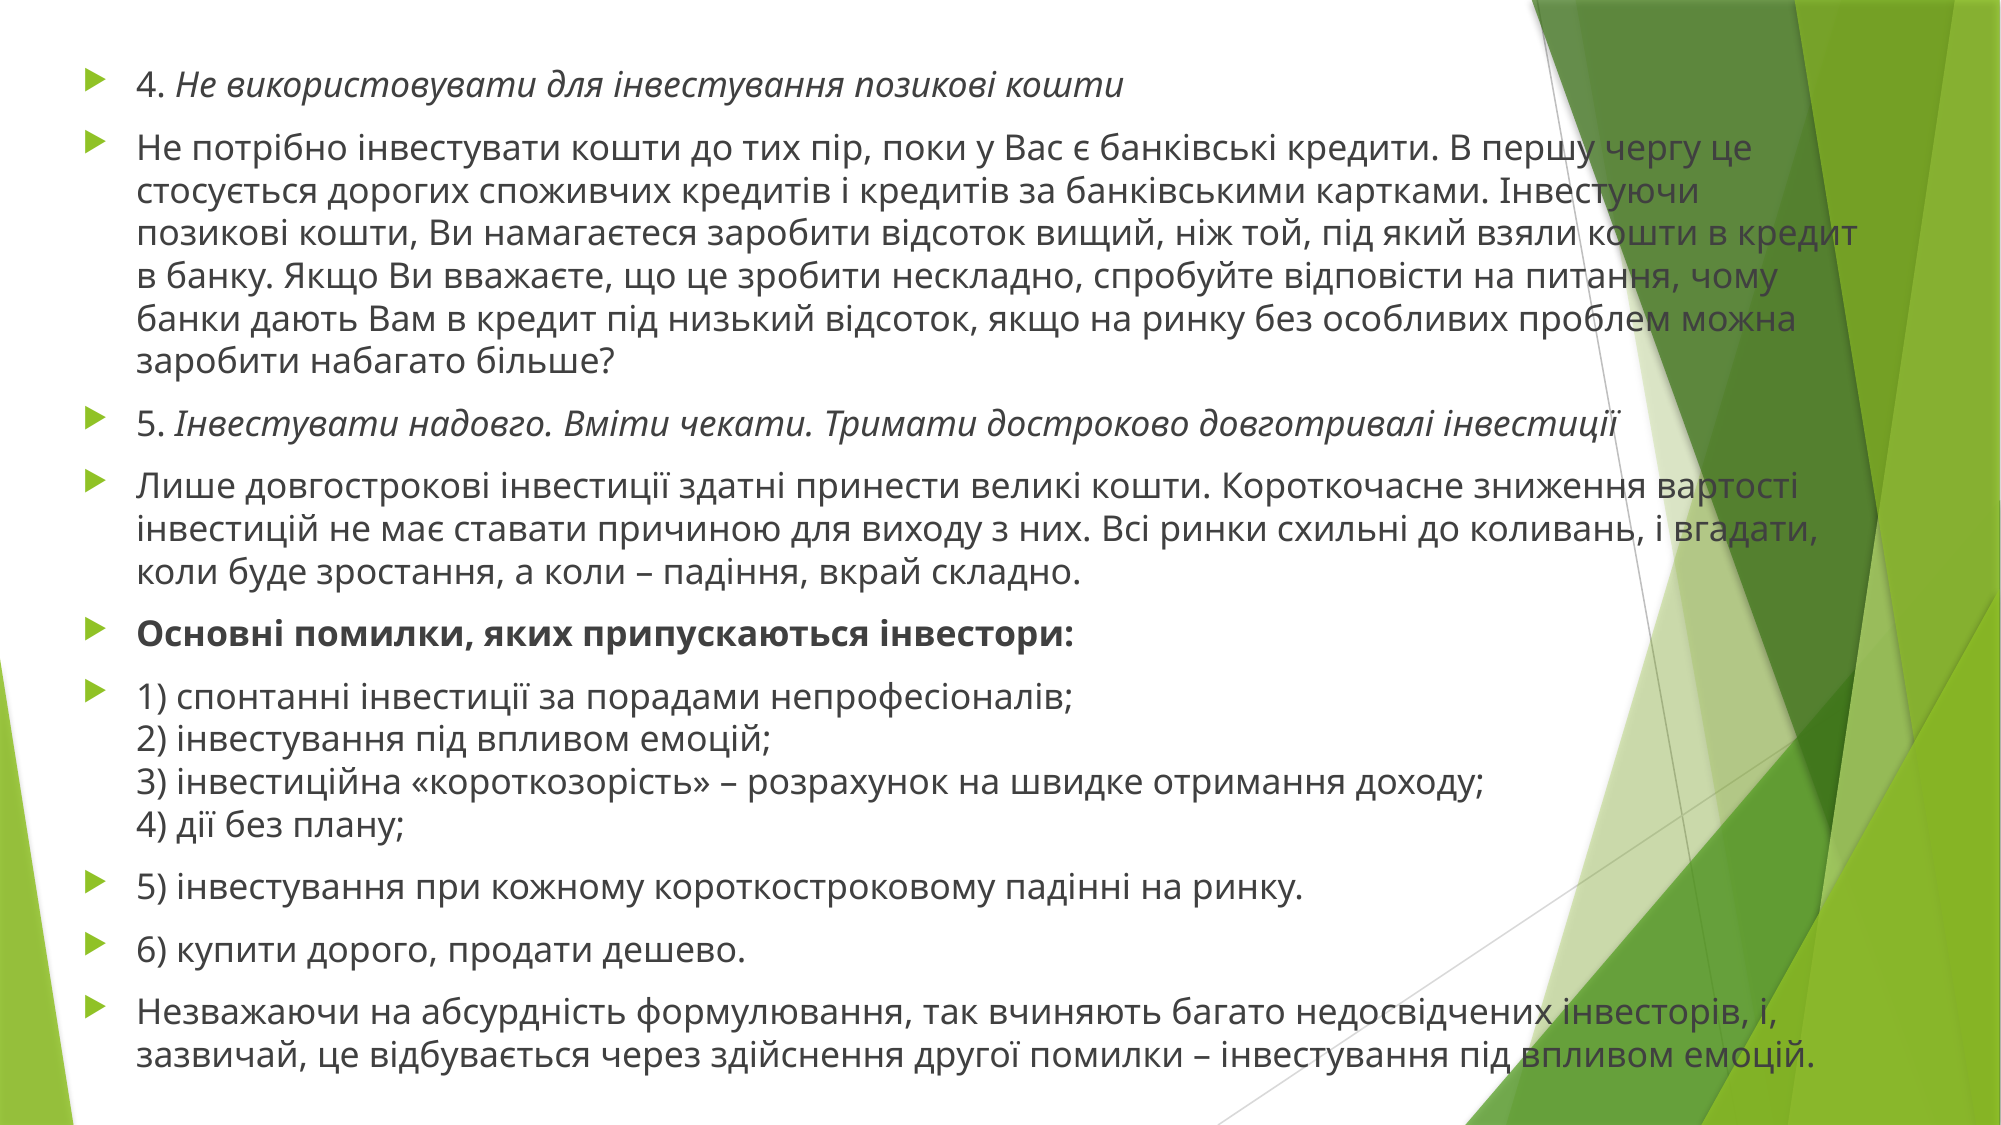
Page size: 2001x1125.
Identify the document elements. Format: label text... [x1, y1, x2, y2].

list 4. Не використовувати для інвестування позикові кошти Не потрібно інвестувати кошти до тих пір, поки у Вас є банківські кредити. В першу чергу це стосується дорогих споживчих кредитів і кредитів за банківськими картками. Інвестуючи позикові кошти, Ви намагаєтеся заробити відсоток вищий, ніж той, під який взяли кошти в кредит в банку. Якщо Ви вважаєте, що це зробити нескладно, спробуйте відповісти на питання, чому банки дають Вам в кредит під низький відсоток, якщо на ринку без особливих проблем можна заробити набагато більше? 5. Інвестувати надовго. Вміти чекати. Тримати достроково довготривалі інвестиції Лише довгострокові інвестиції здатні принести великі кошти. Короткочасне зниження вартості інвестицій не має ставати причиною для виходу з них. Всі ринки схильні до коливань, і вгадати, коли буде зростання, а коли – падіння, вкрай складно. Основні помилки, яких припускаються інвестори: 1) спонтанні інвестиції за порадами непрофесіоналів; 2) інвестування під впливом емоцій; 3) інвестиційна «короткозорість» – розрахунок на швидке отримання доходу; 4) дії без плану; 5) інвестування при кожному короткостроковому падінні на ринку. 6) купити дорого, продати дешево. Незважаючи на абсурдність формулювання, так вчиняють багато недосвідчених інвесторів, і, зазвичай, це відбувається через здійснення другої помилки – інвестування під впливом емоцій. [67, 54, 1879, 1089]
